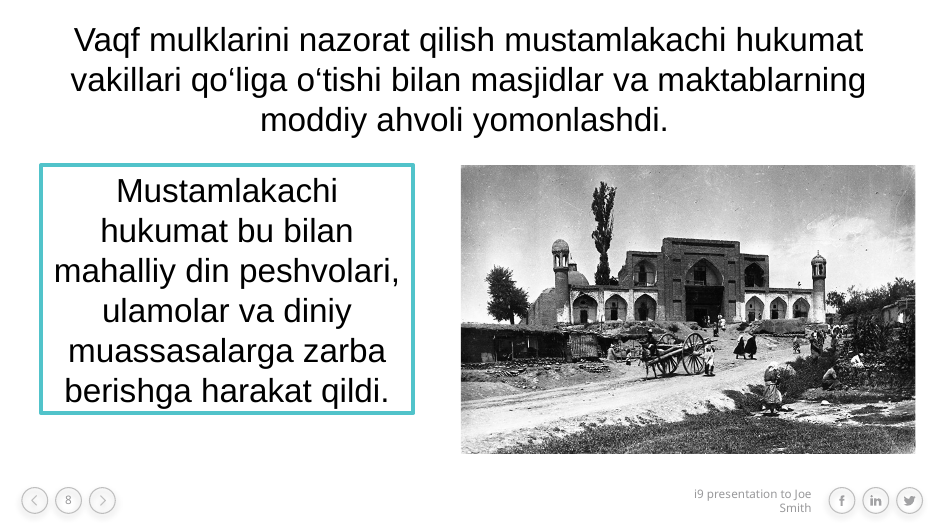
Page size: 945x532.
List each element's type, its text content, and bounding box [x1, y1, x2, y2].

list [460, 165, 916, 455]
text_box Vaqf mulklarini nazorat qilish mustamlakachi hukumat vakillari qo‘liga o‘tishi bilan masjidlar va maktablarning moddiy ahvoli yomonlashdi. [23, 11, 916, 146]
text_box Mustamlakachi hukumat bu bilan mahalliy din peshvolari, ulamolar va diniy muassasalarga zarba berishga harakat qildi. [39, 163, 415, 415]
